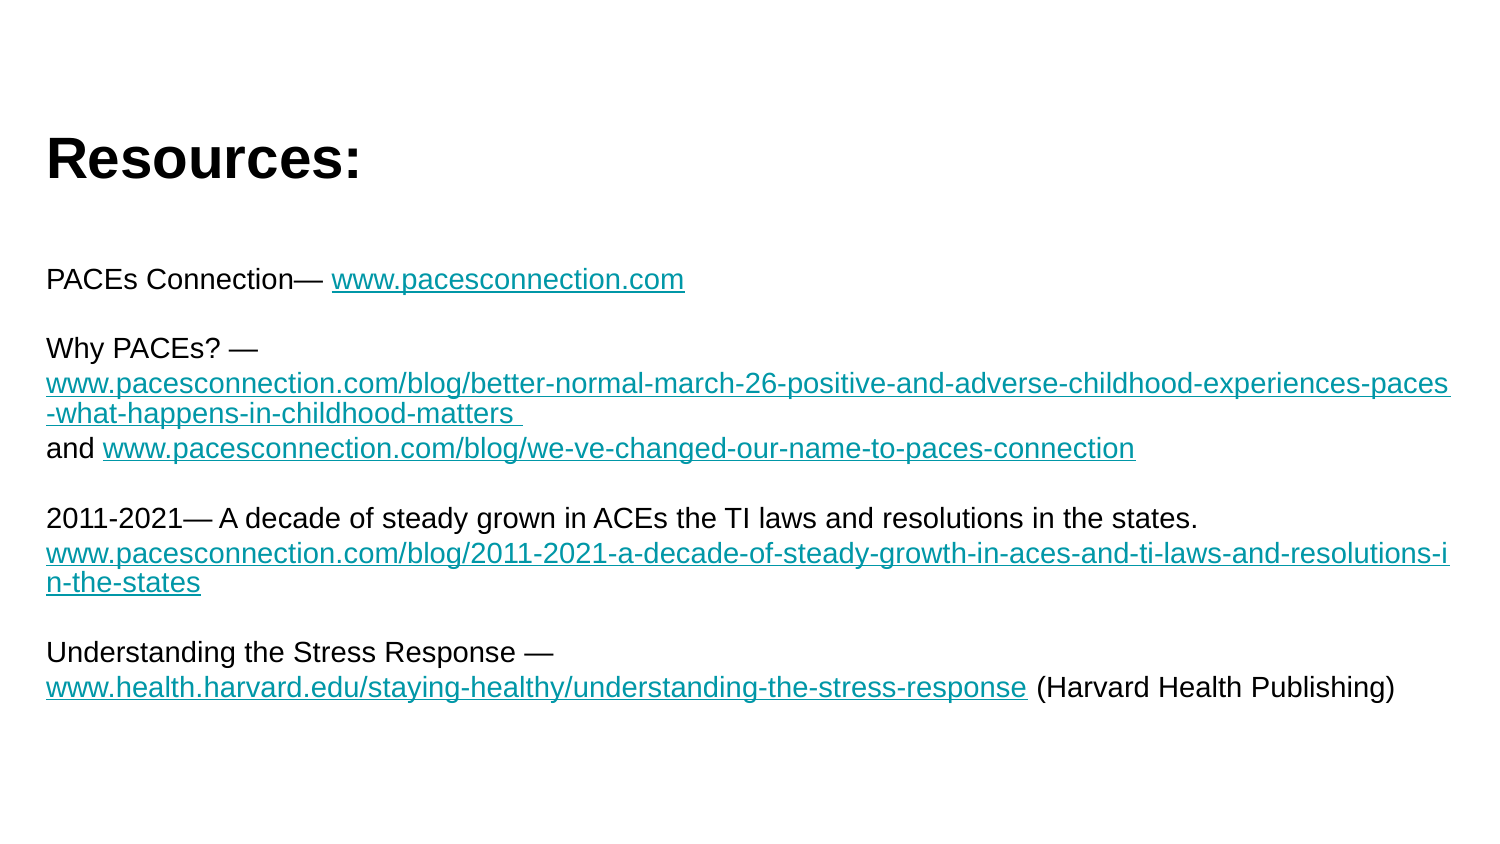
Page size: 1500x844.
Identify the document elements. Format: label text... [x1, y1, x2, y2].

text_box Resources: PACEs Connection— www.pacesconnection.com Why PACEs? — www.pacesconnection.com/blog/better-normal-march-26-positive-and-adverse-childhood-experiences-paces-what-happens-in-childhood-matters and www.pacesconnection.com/blog/we-ve-changed-our-name-to-paces-connection 2011-2021— A decade of steady grown in ACEs the TI laws and resolutions in the states. www.pacesconnection.com/blog/2011-2021-a-decade-of-steady-growth-in-aces-and-ti-laws-and-resolutions-in-the-states Understanding the Stress Response — www.health.harvard.edu/staying-healthy/understanding-the-stress-response (Harvard Health Publishing) [31, 42, 1469, 687]
